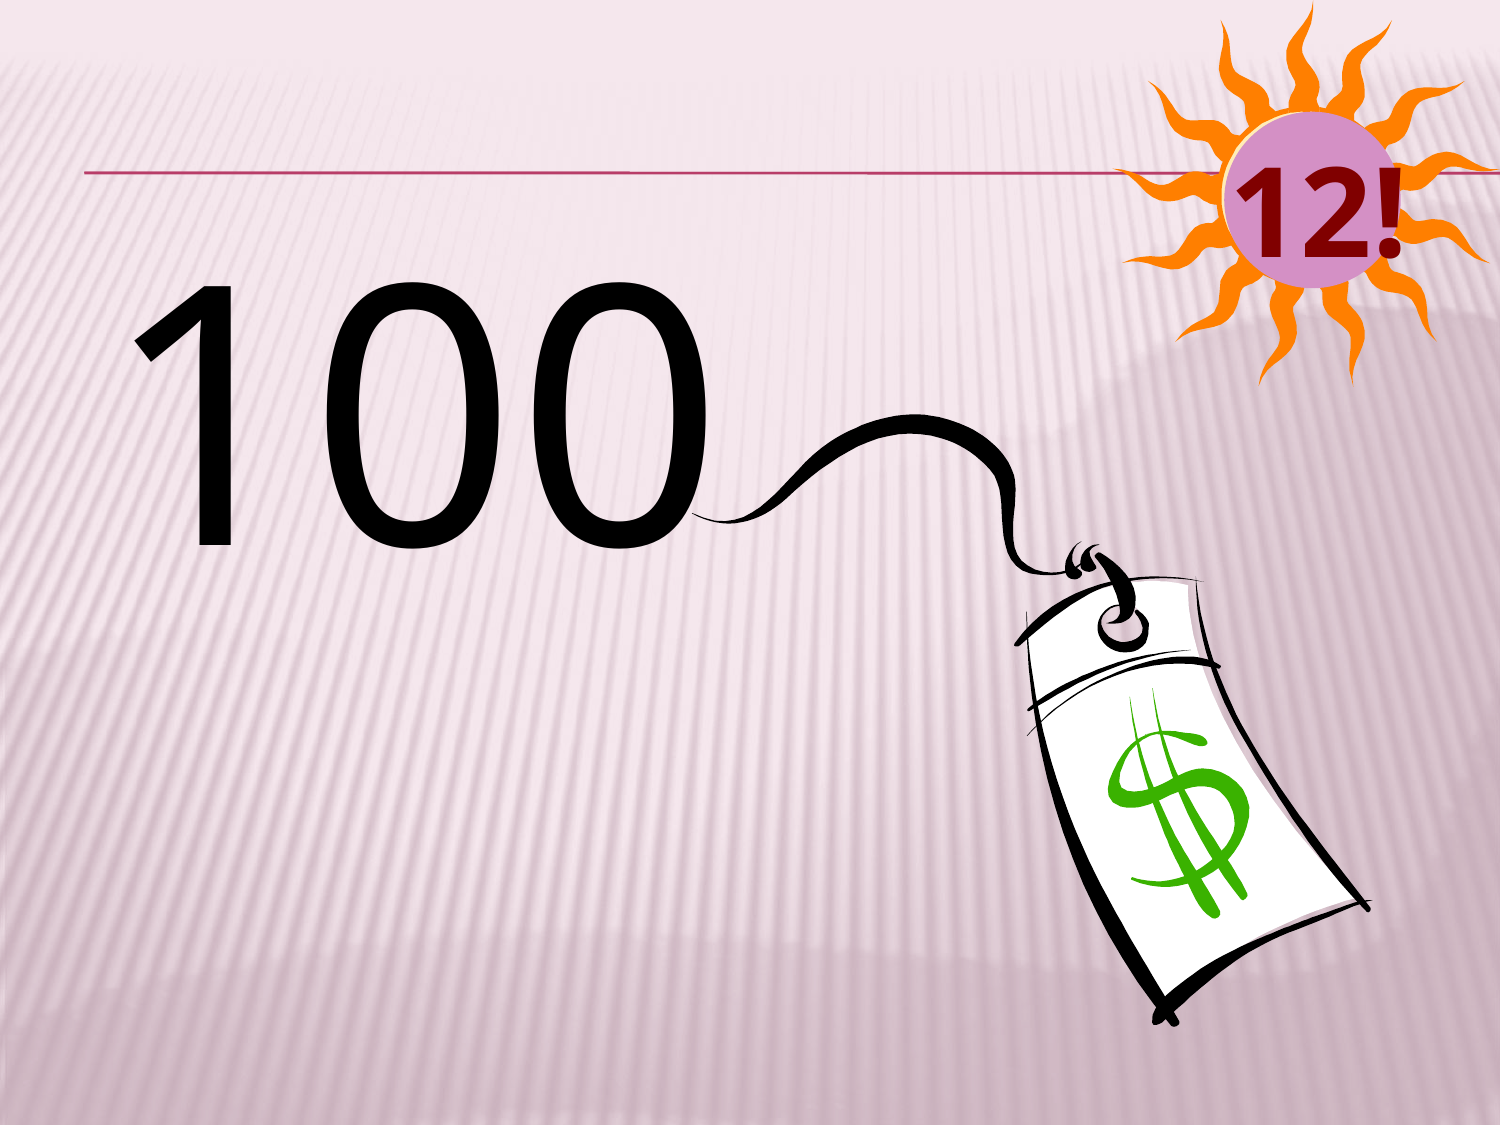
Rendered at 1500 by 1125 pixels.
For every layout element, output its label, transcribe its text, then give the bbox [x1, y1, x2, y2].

title 100 [87, 174, 1013, 625]
picture [649, 449, 1411, 985]
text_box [1112, 0, 1500, 387]
